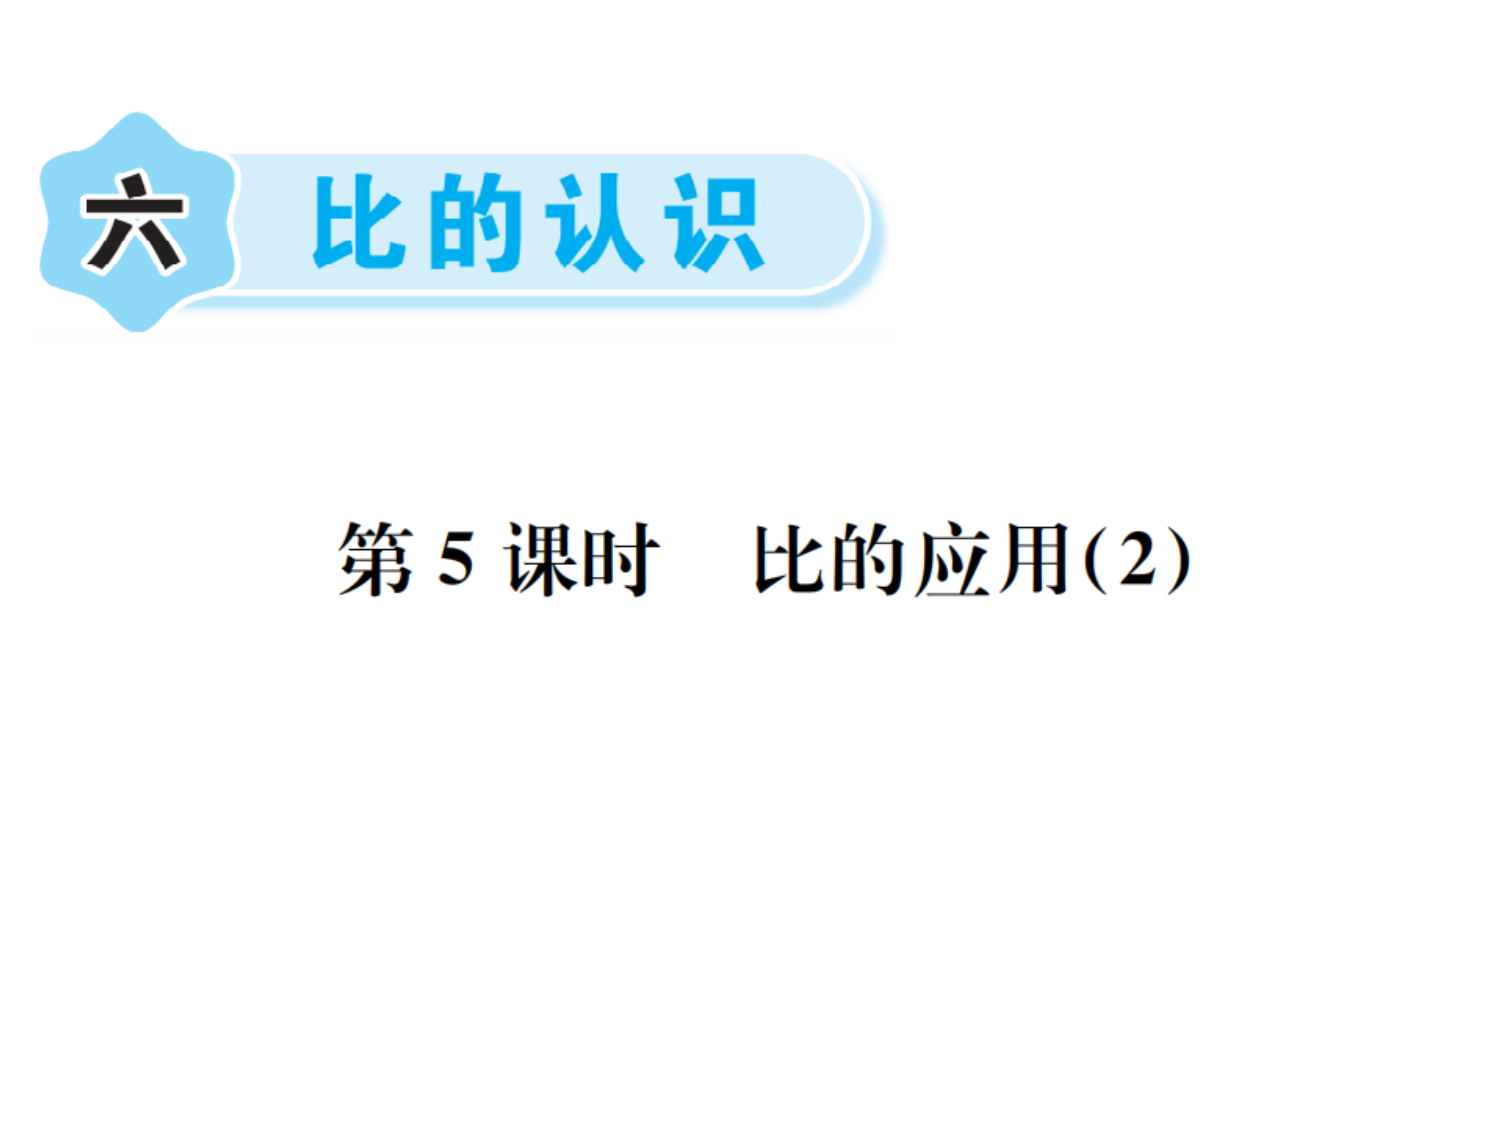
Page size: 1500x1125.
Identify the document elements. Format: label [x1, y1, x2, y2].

picture [303, 497, 1197, 628]
picture [29, 101, 914, 348]
